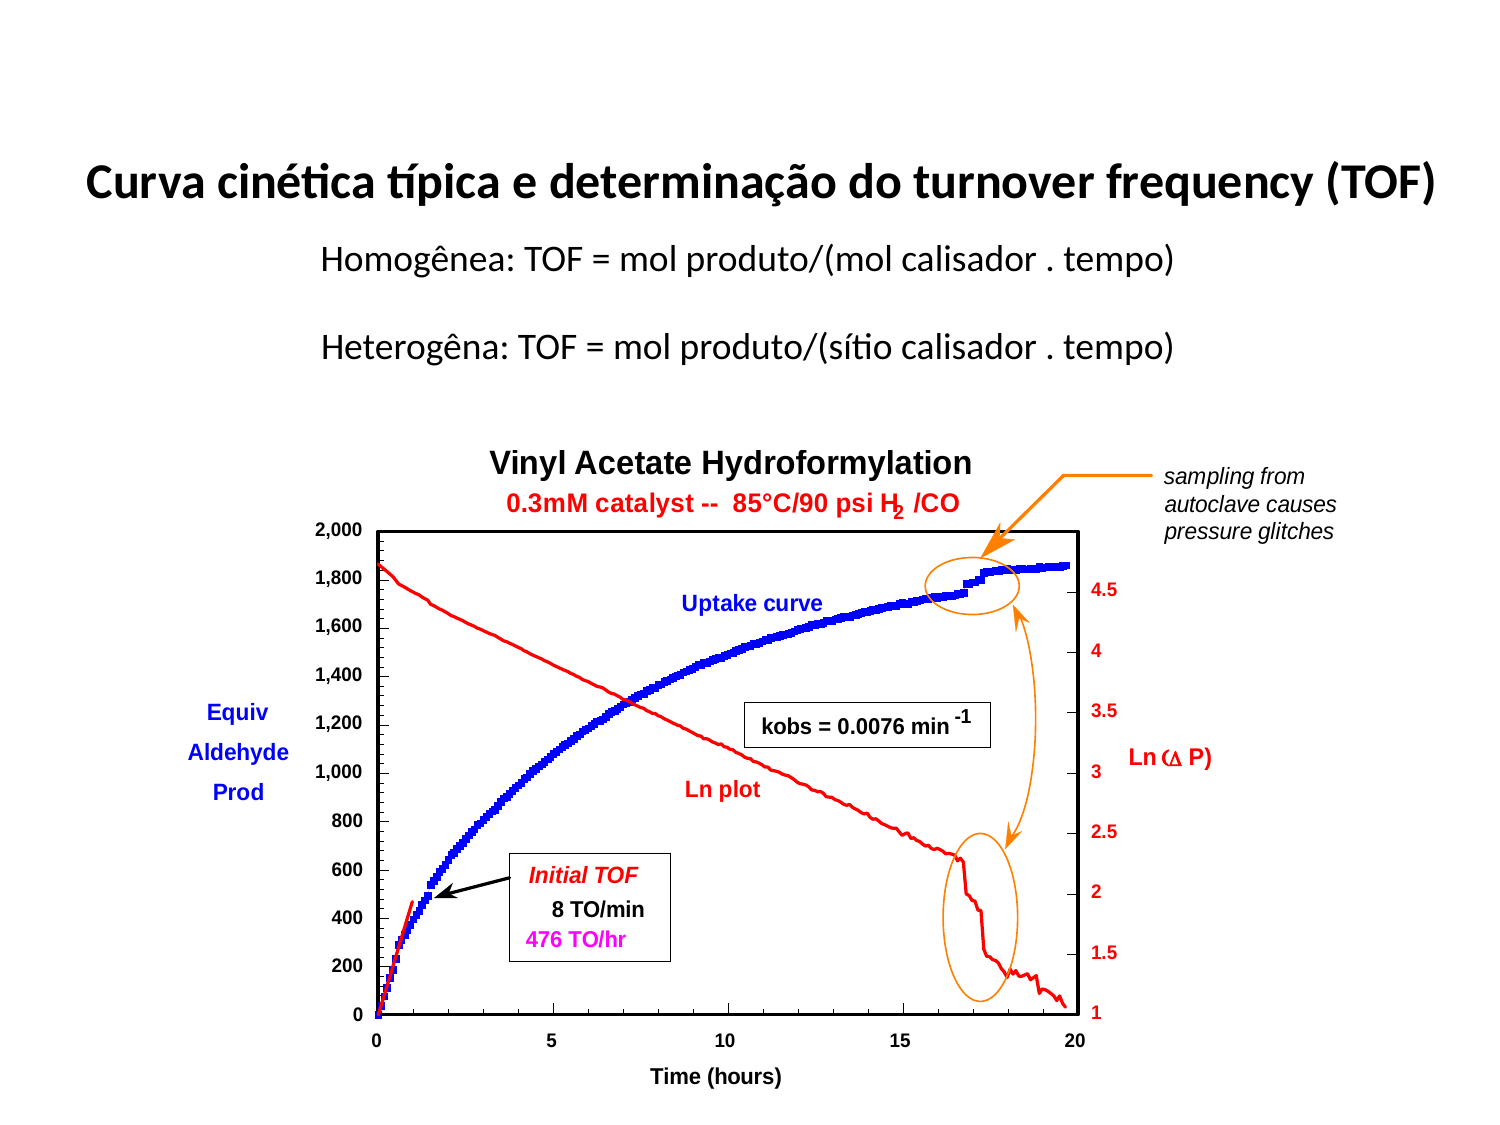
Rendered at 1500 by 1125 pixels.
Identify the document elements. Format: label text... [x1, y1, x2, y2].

text_box Homogênea: TOF = mol produto/(mol calisador . tempo) [305, 226, 1200, 287]
text_box Heterogêna: TOF = mol produto/(sítio calisador . tempo) [306, 314, 1199, 375]
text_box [187, 449, 1351, 1092]
text_box Curva cinética típica e determinação do turnover frequency (TOF) [71, 141, 1453, 217]
